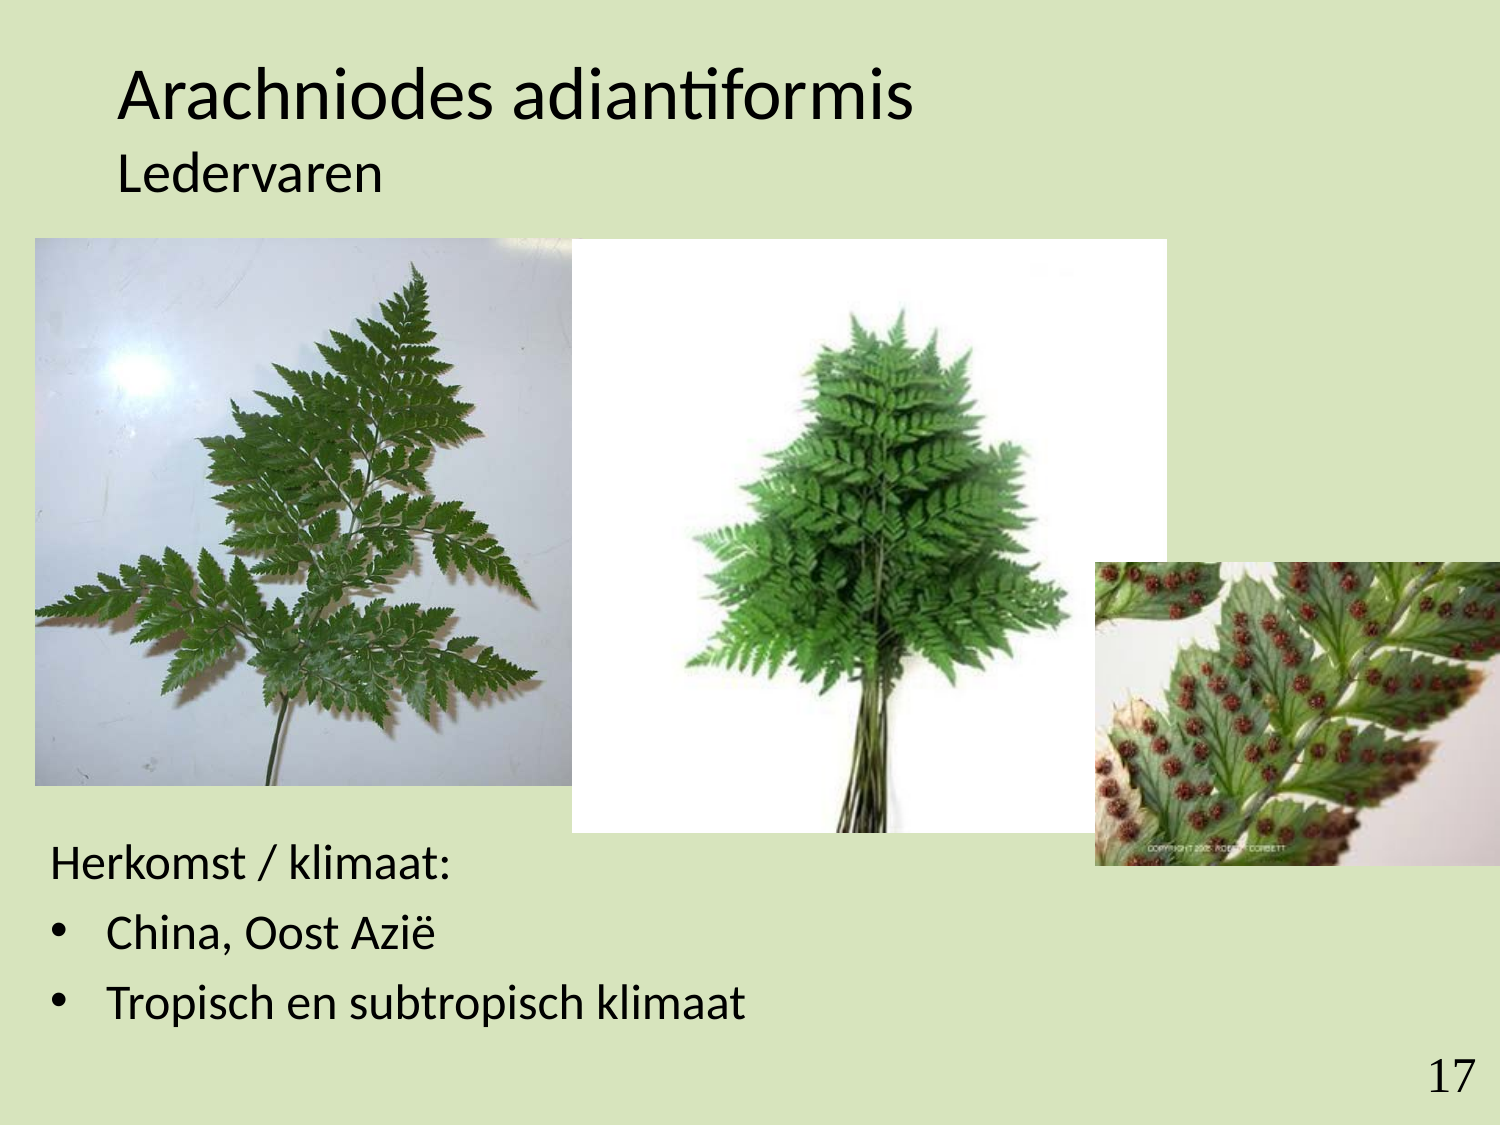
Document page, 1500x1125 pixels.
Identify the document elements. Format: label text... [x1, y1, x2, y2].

title Arachniodes adiantiformis Ledervaren [102, 30, 1298, 219]
picture [34, 238, 1500, 866]
text_box 17 [1411, 1034, 1500, 1110]
text_box Herkomst / klimaat: China, Oost Azië Tropisch en subtropisch klimaat [35, 822, 833, 1111]
